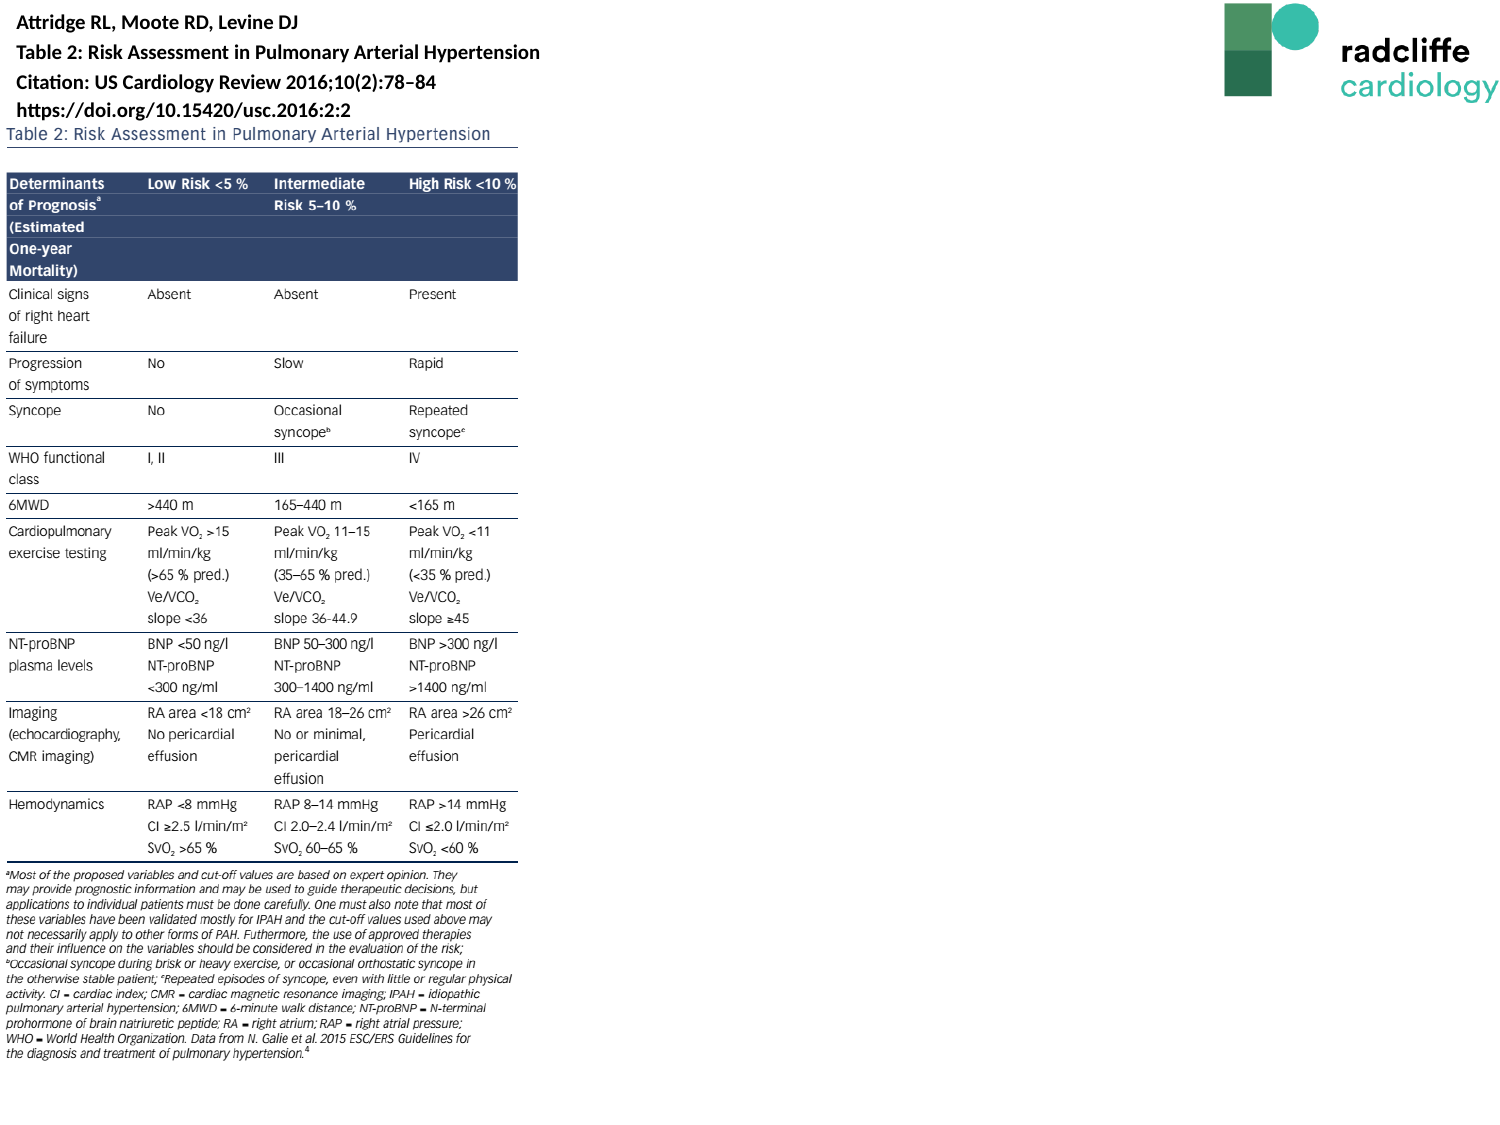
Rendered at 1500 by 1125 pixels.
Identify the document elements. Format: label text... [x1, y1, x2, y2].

text_box Citation: US Cardiology Review 2016;10(2):78–84 [1, 60, 1224, 89]
text_box https://doi.org/10.15420/usc.2016:2:2 [1, 89, 1500, 129]
text_box Table 2: Risk Assessment in Pulmonary Arterial Hypertension [1, 31, 1224, 60]
text_box Attridge RL, Moote RD, Levine DJ [1, 1, 939, 31]
picture [1, 124, 519, 1063]
picture [1224, 1, 1499, 104]
